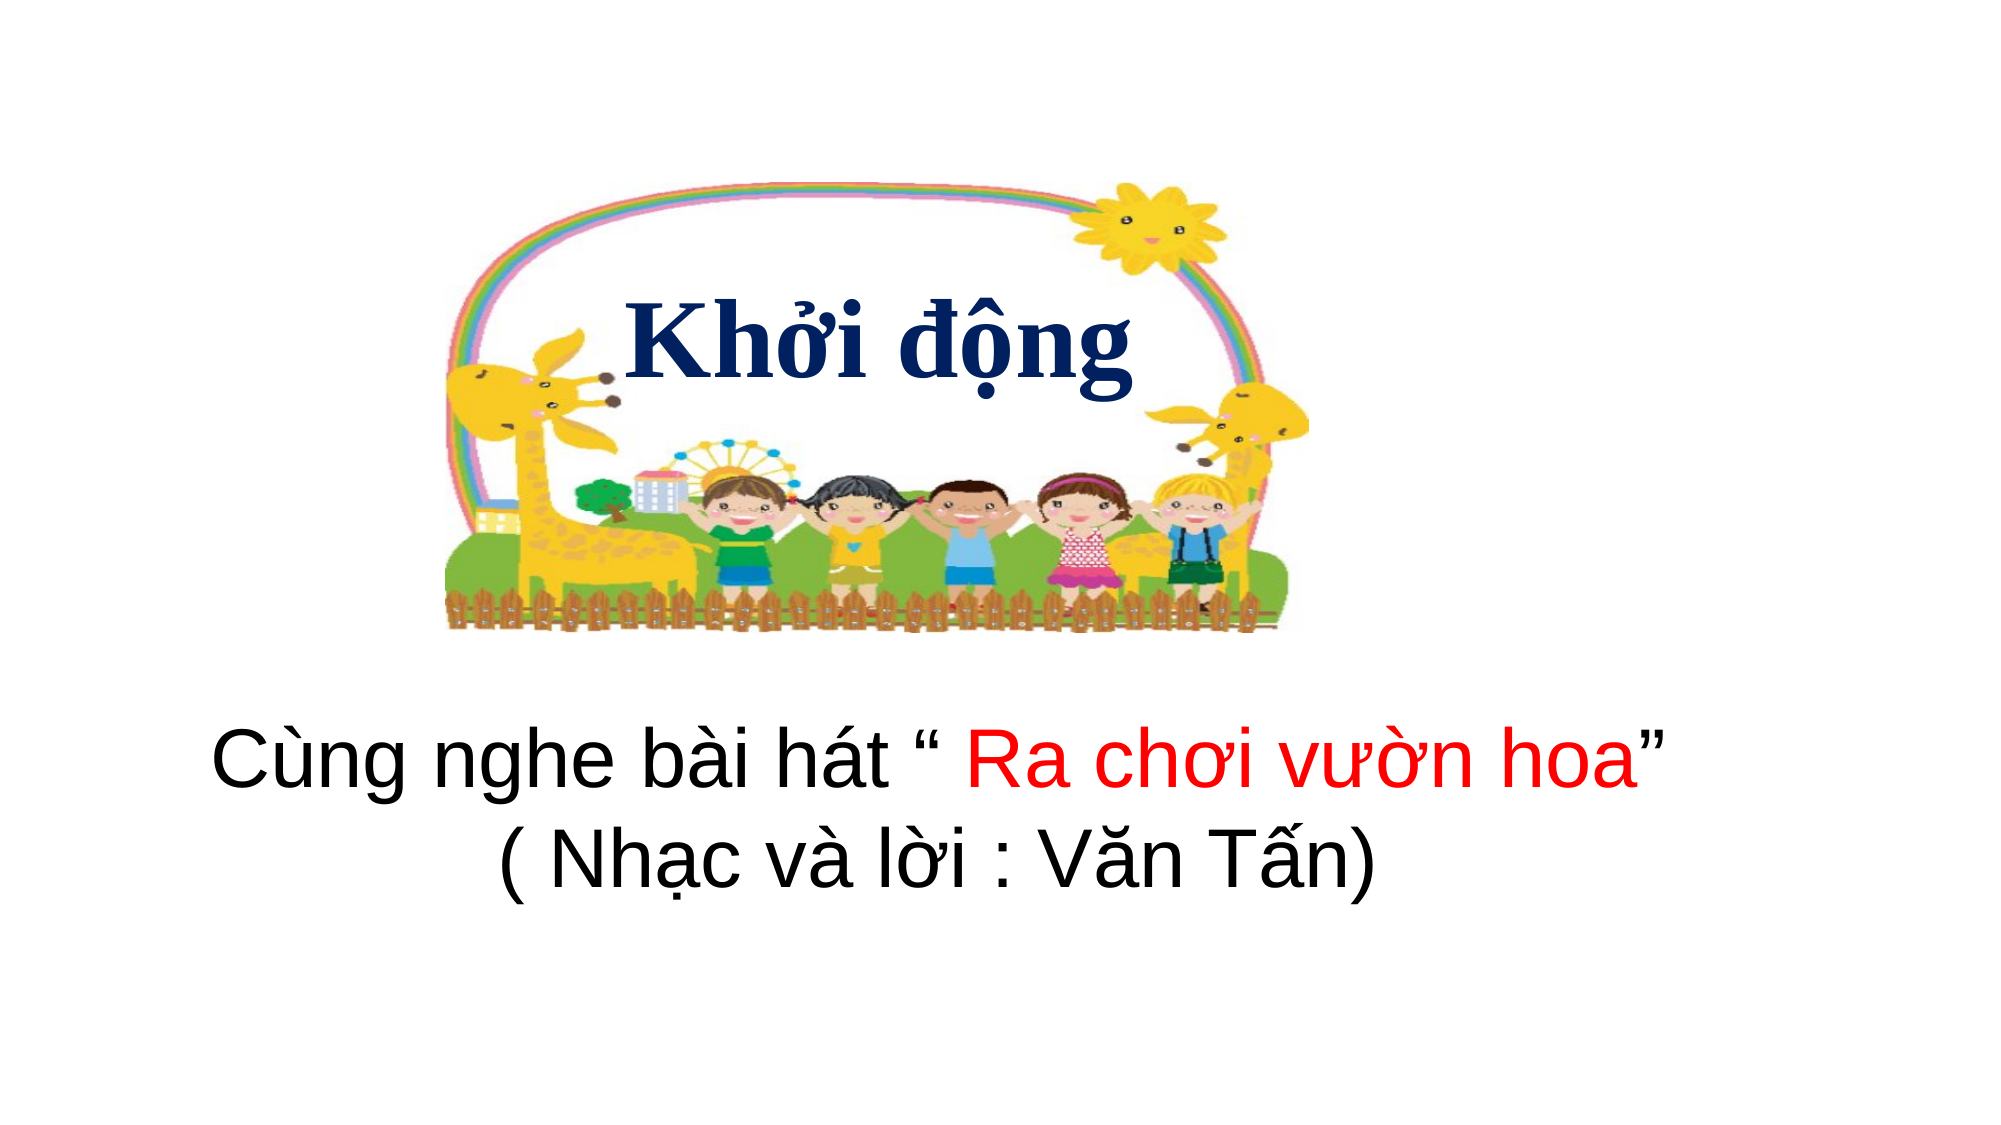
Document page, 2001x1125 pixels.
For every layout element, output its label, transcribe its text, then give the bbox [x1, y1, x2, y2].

text_box Cùng nghe bài hát “ Ra chơi vườn hoa” ( Nhạc và lời : Văn Tấn) [176, 696, 1700, 912]
picture [445, 182, 1309, 633]
